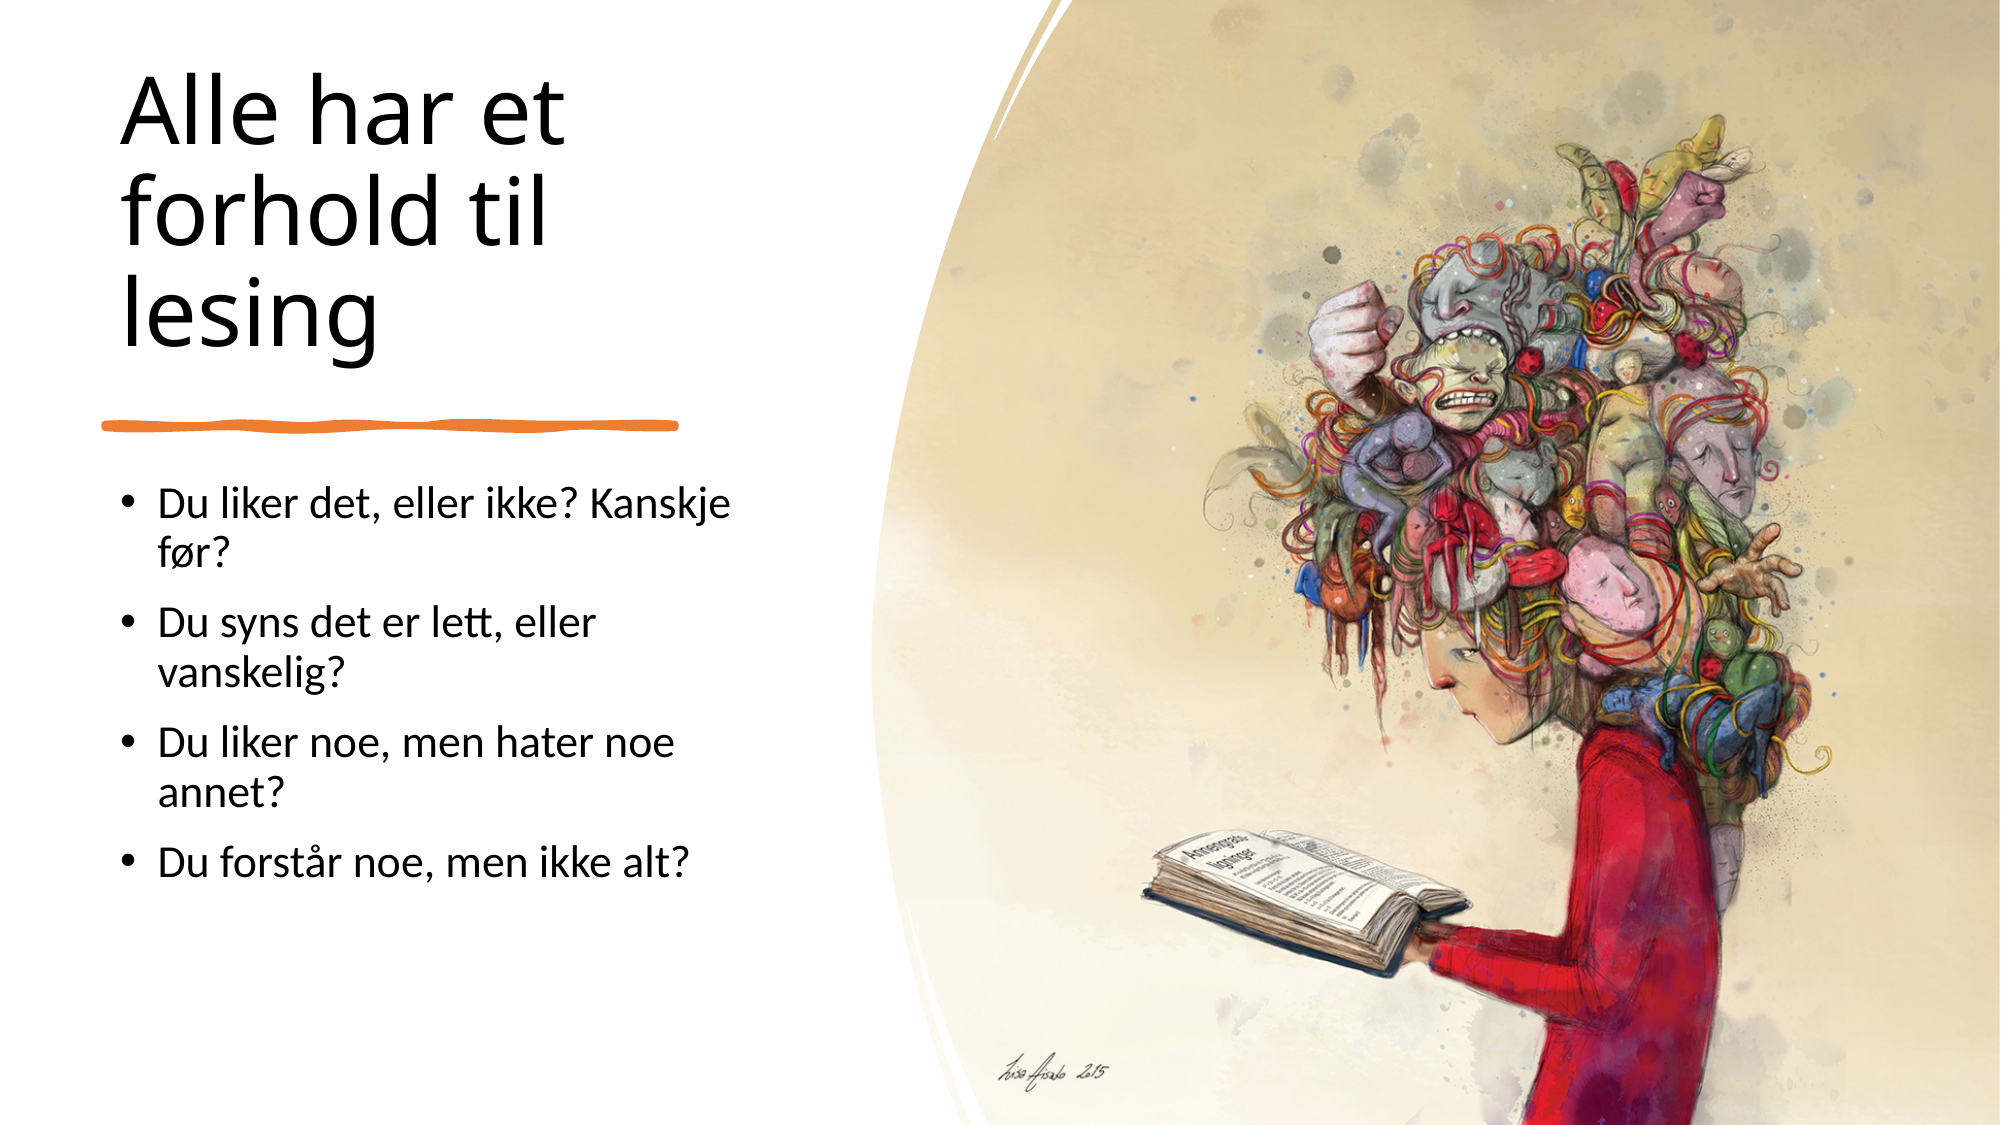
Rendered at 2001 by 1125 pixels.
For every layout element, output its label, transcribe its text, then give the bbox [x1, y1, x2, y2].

title Alle har et forhold til lesing [105, 53, 822, 375]
list Du liker det, eller ikke? Kanskje før? Du syns det er lett, eller vanskelig? Du liker noe, men hater noe annet? Du forstår noe, men ikke alt? [105, 471, 802, 1016]
text_box [0, 0, 871, 1125]
picture [871, 0, 2000, 1125]
text_box [103, 421, 676, 431]
